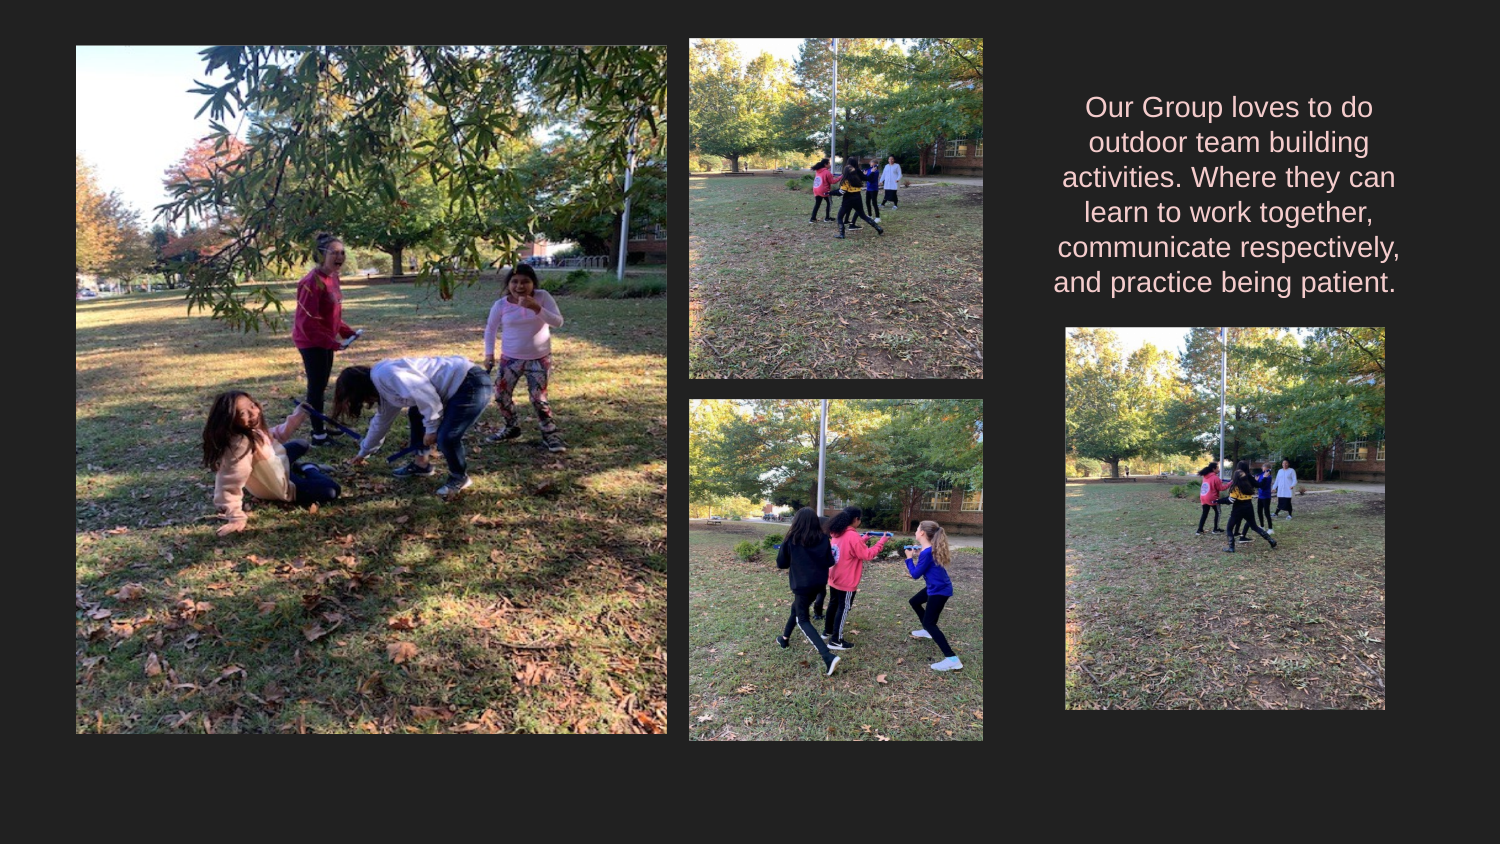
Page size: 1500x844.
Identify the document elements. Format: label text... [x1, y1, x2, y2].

picture [27, 39, 1007, 741]
text_box Our Group loves to do outdoor team building activities. Where they can learn to work together, communicate respectively, and practice being patient. [1029, 73, 1430, 475]
picture [1033, 328, 1417, 710]
